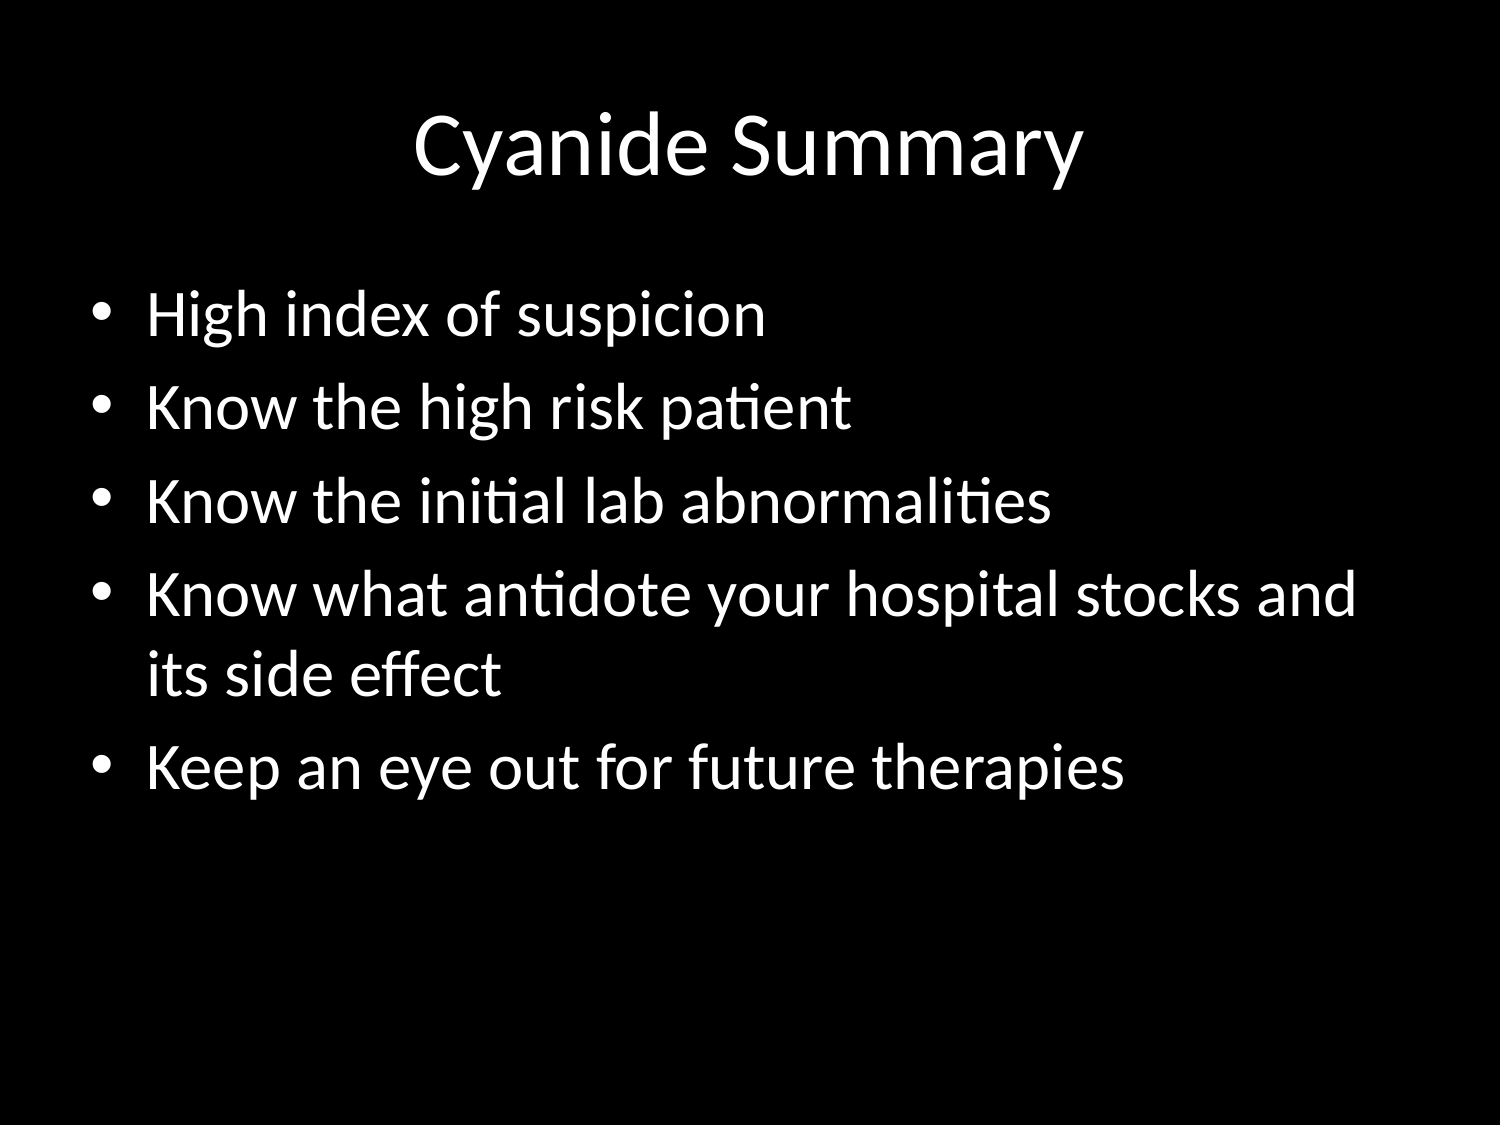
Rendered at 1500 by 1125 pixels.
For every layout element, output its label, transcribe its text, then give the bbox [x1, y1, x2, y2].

list High index of suspicion Know the high risk patient Know the initial lab abnormalities Know what antidote your hospital stocks and its side effect Keep an eye out for future therapies [75, 262, 1425, 1005]
title Cyanide Summary [75, 45, 1425, 233]
